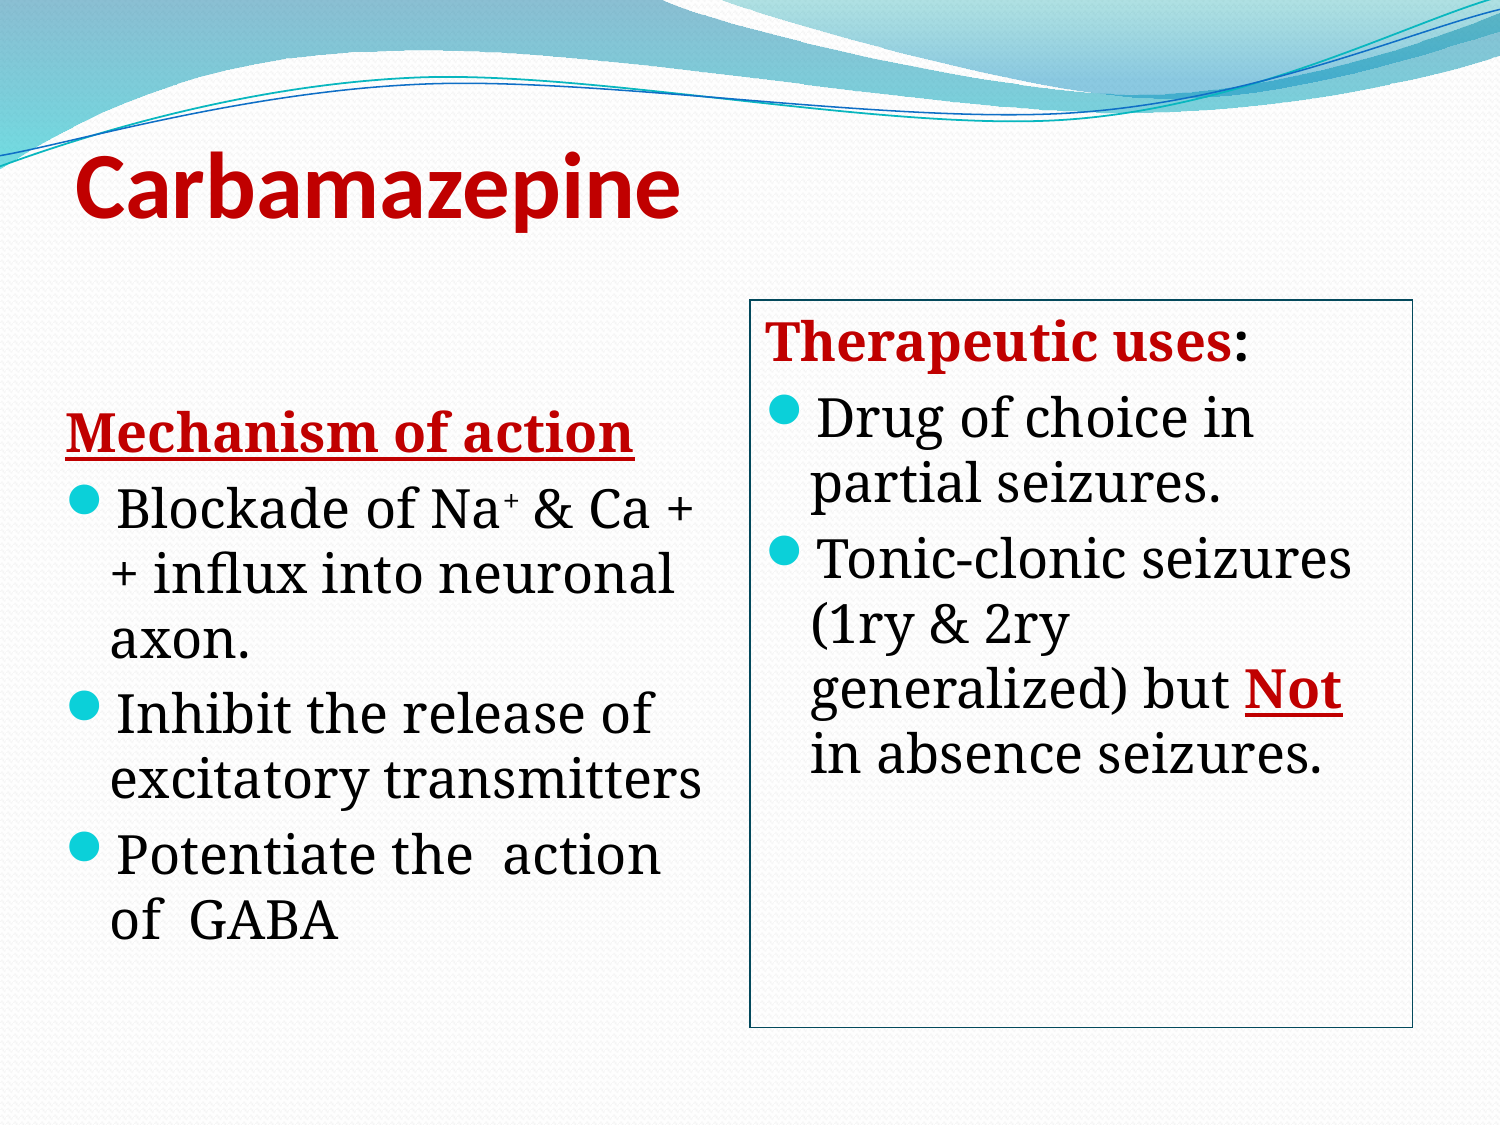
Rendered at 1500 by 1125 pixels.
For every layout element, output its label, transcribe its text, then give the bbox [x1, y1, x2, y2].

list Mechanism of action Blockade of Na+ & Ca + + influx into neuronal axon. Inhibit the release of excitatory transmitters Potentiate the action of GABA [49, 314, 738, 1043]
list Therapeutic uses: Drug of choice in partial seizures. Tonic-clonic seizures (1ry & 2ry generalized) but Not in absence seizures. [749, 299, 1413, 1028]
title Carbamazepine [74, 115, 963, 238]
